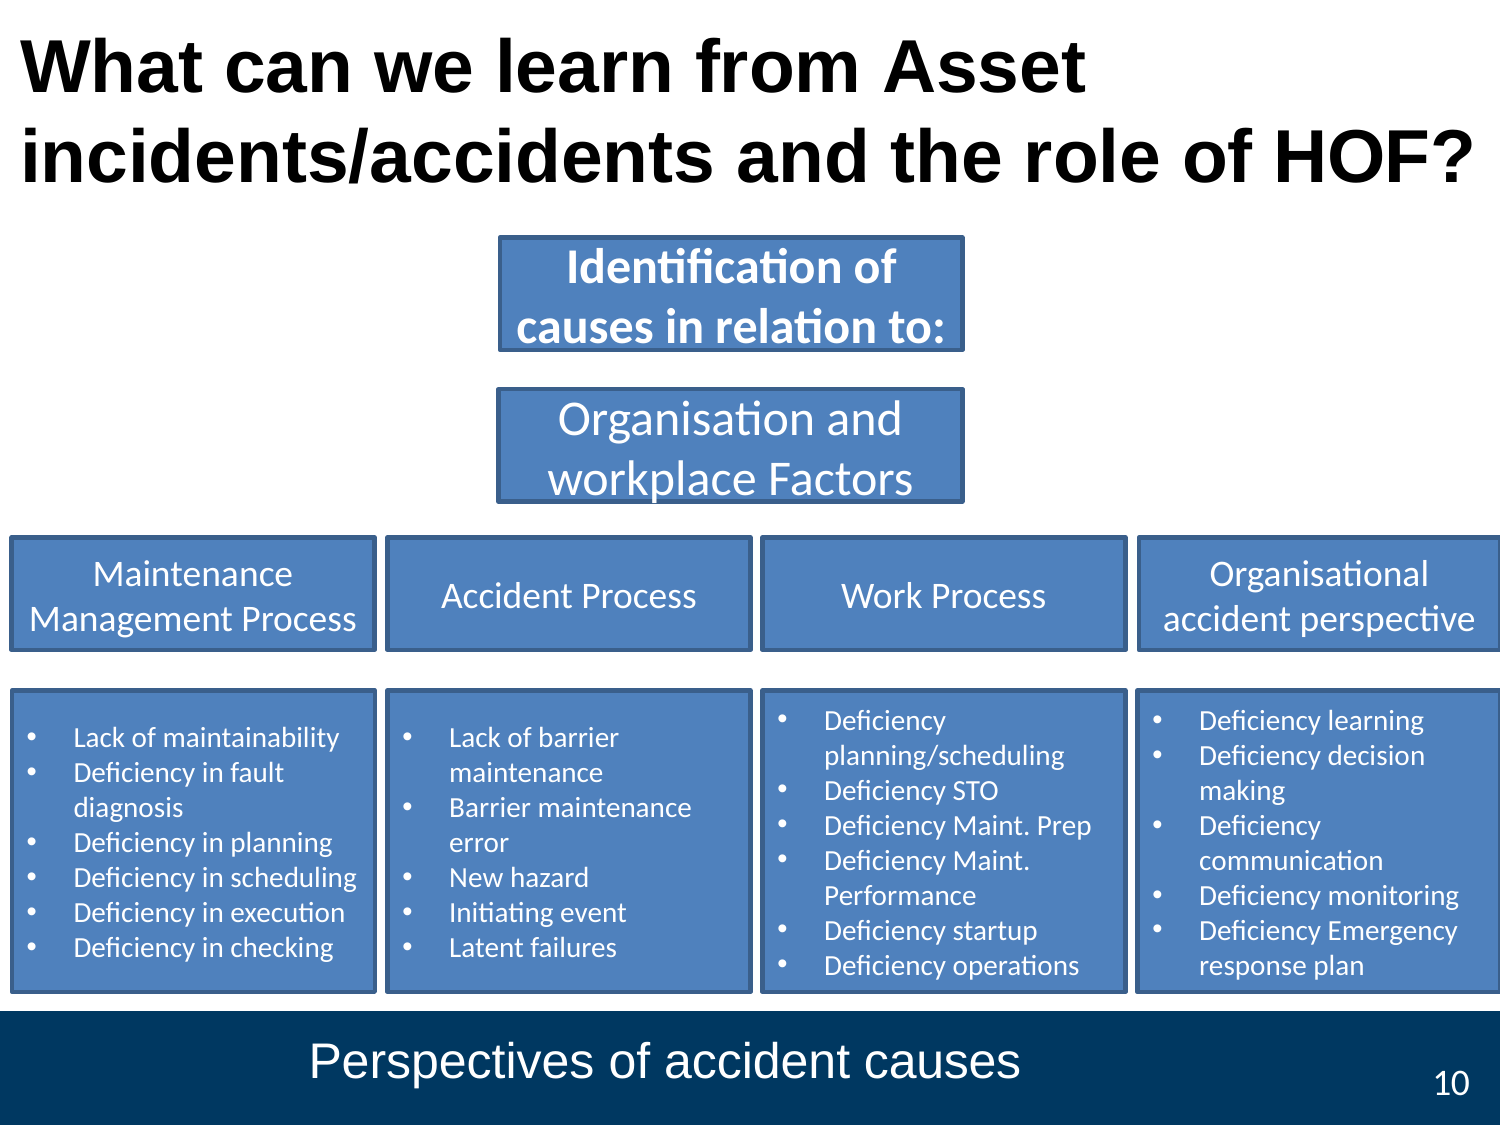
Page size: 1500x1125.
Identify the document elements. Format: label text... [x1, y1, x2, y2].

text_box Organisational accident perspective [1137, 535, 1500, 652]
text_box Deficiency learning Deficiency decision making Deficiency communication Deficiency monitoring Deficiency Emergency response plan [1135, 688, 1500, 994]
text_box Accident Process [385, 535, 753, 652]
text_box Work Process [760, 535, 1128, 652]
text_box Identification of causes in relation to: [498, 235, 965, 352]
text_box Lack of barrier maintenance Barrier maintenance error New hazard Initiating event Latent failures [385, 688, 753, 994]
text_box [0, 1012, 1500, 1125]
title What can we learn from Asset incidents/accidents and the role of HOF? [18, 15, 1482, 206]
text_box Maintenance Management Process [9, 535, 377, 652]
text_box Organisation and workplace Factors [496, 387, 965, 504]
text_box Deficiency planning/scheduling Deficiency STO Deficiency Maint. Prep Deficiency Maint. Performance Deficiency startup Deficiency operations [760, 688, 1128, 994]
text_box Lack of maintainability Deficiency in fault diagnosis Deficiency in planning Deficiency in scheduling Deficiency in execution Deficiency in checking [10, 688, 377, 994]
